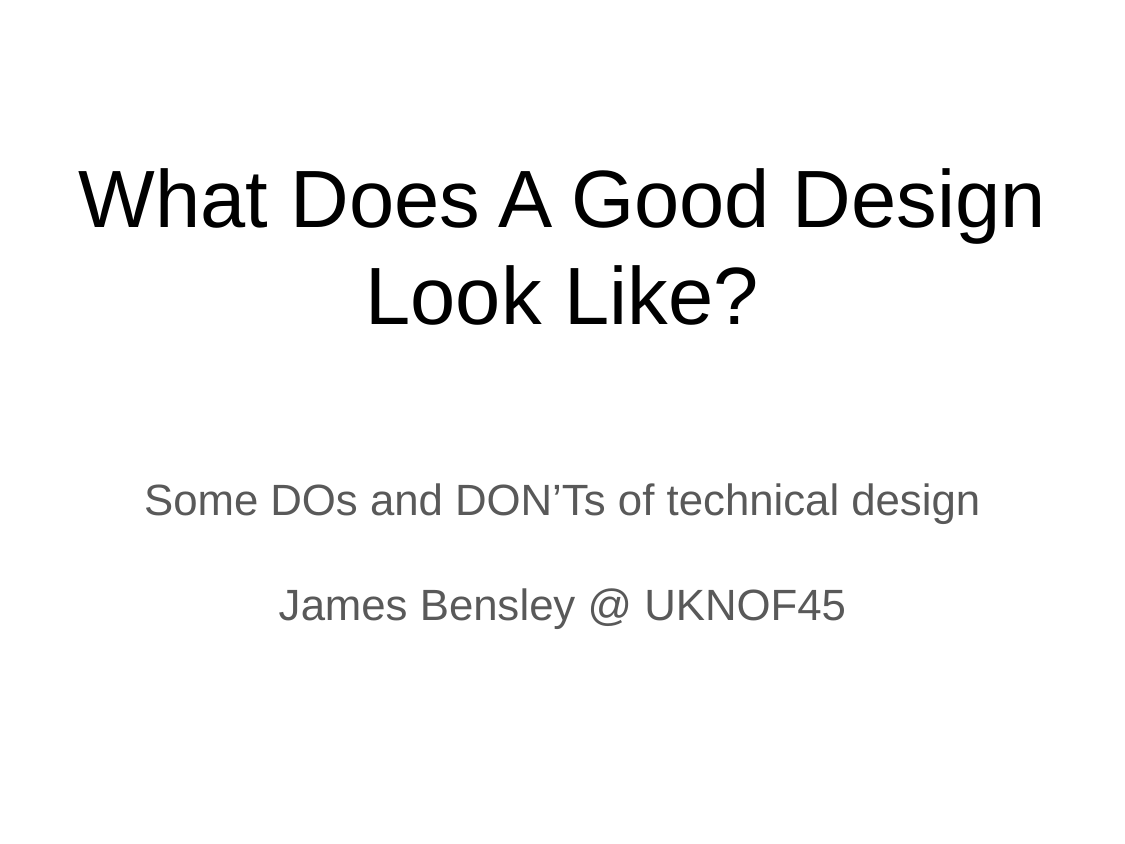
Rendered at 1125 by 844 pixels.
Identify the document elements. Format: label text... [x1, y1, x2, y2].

subtitle Some DOs and DON’Ts of technical design James Bensley @ UKNOF45 [38, 454, 1087, 647]
title What Does A Good Design Look Like? [0, 197, 1125, 450]
